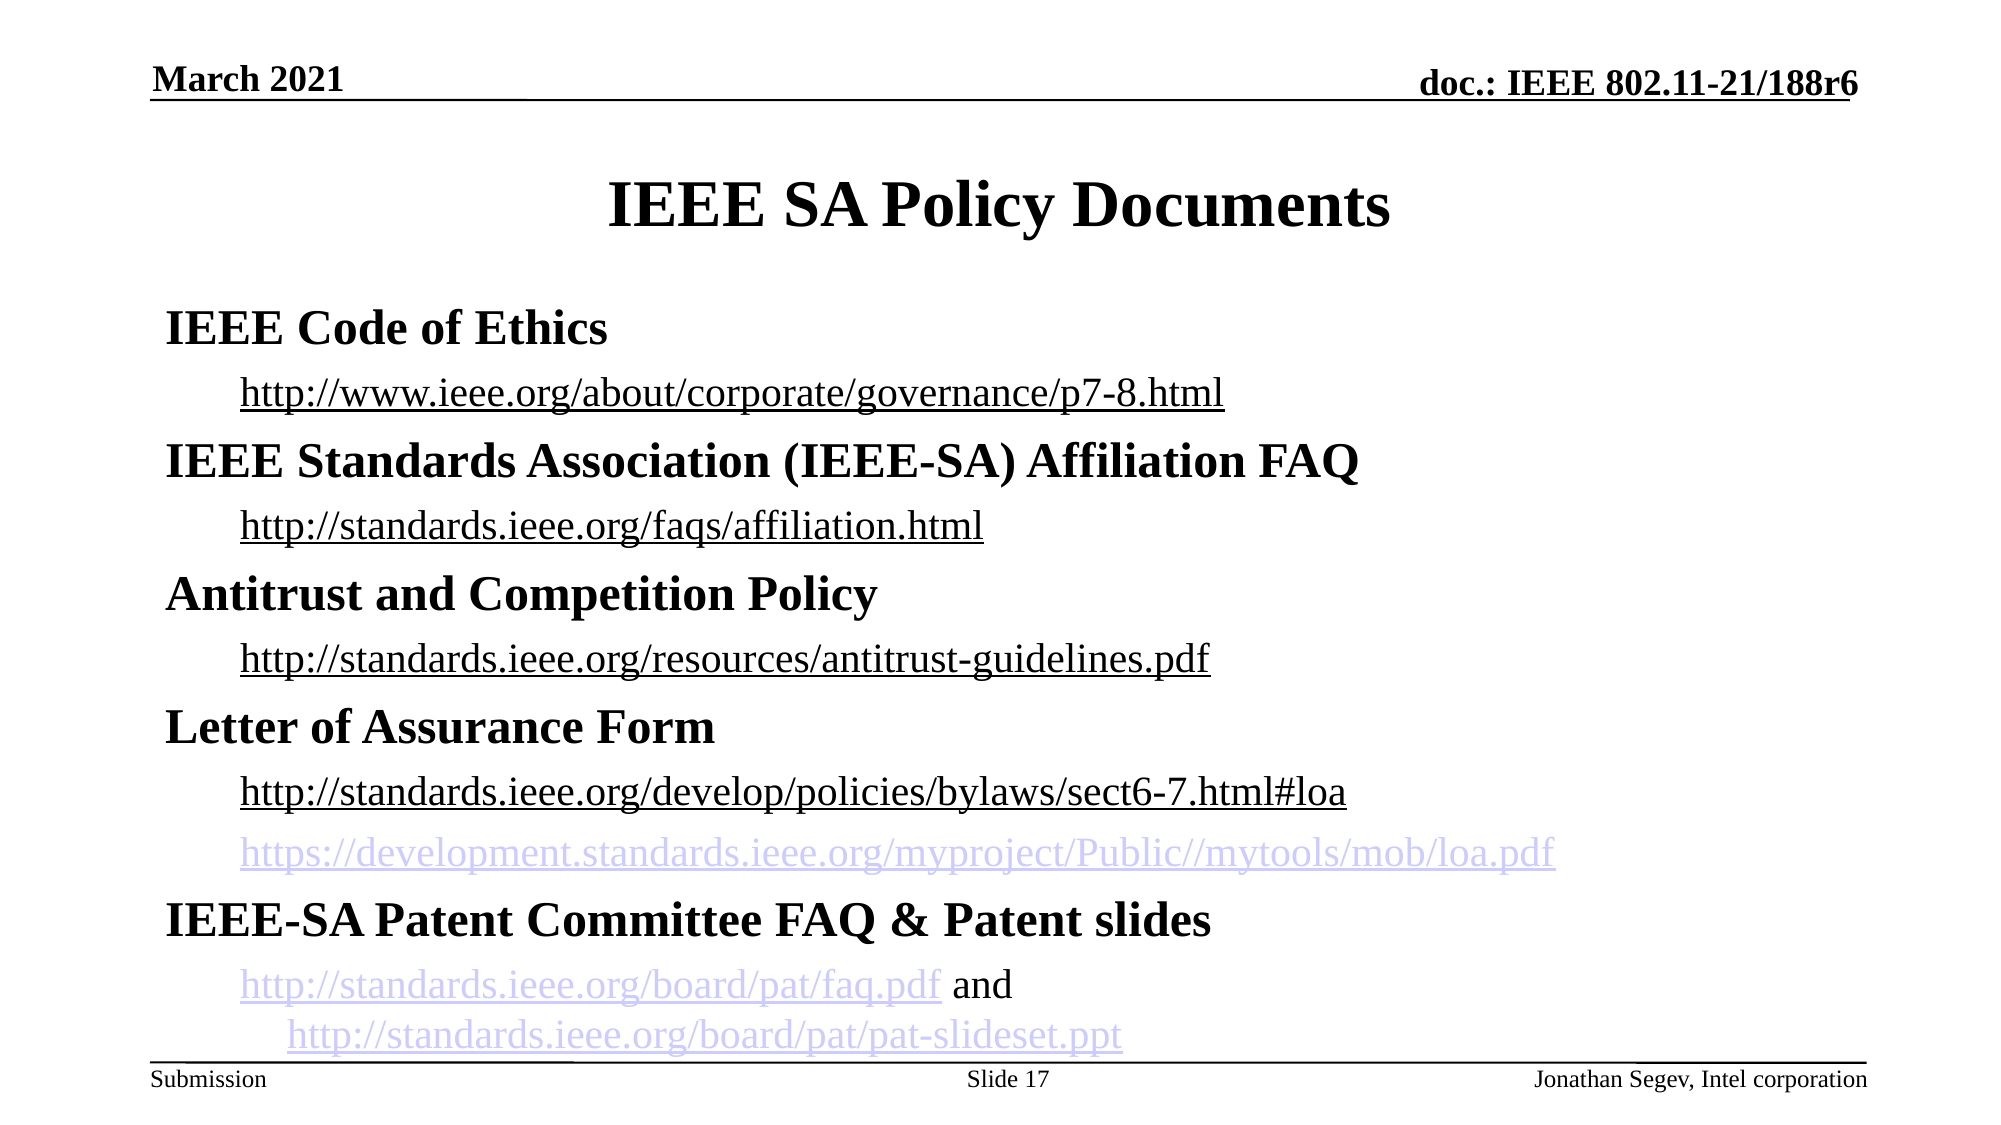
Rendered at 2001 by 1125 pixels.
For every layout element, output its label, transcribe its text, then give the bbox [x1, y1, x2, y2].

title IEEE SA Policy Documents [149, 112, 1850, 286]
slide_number Slide 17 [950, 1061, 1067, 1123]
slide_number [152, 54, 563, 100]
list IEEE Code of Ethics http://www.ieee.org/about/corporate/governance/p7-8.html IEEE Standards Association (IEEE-SA) Affiliation FAQ http://standards.ieee.org/faqs/affiliation.html Antitrust and Competition Policy http://standards.ieee.org/resources/antitrust-guidelines.pdf Letter of Assurance Form http://standards.ieee.org/develop/policies/bylaws/sect6-7.html#loa https://development.standards.ieee.org/myproject/Public//mytools/mob/loa.pdf IEEE-SA Patent Committee FAQ & Patent slides http://standards.ieee.org/board/pat/faq.pdf and http://standards.ieee.org/board/pat/pat-slideset.ppt [149, 286, 1850, 1000]
footer Jonathan Segev, Intel corporation [1171, 1061, 1869, 1093]
